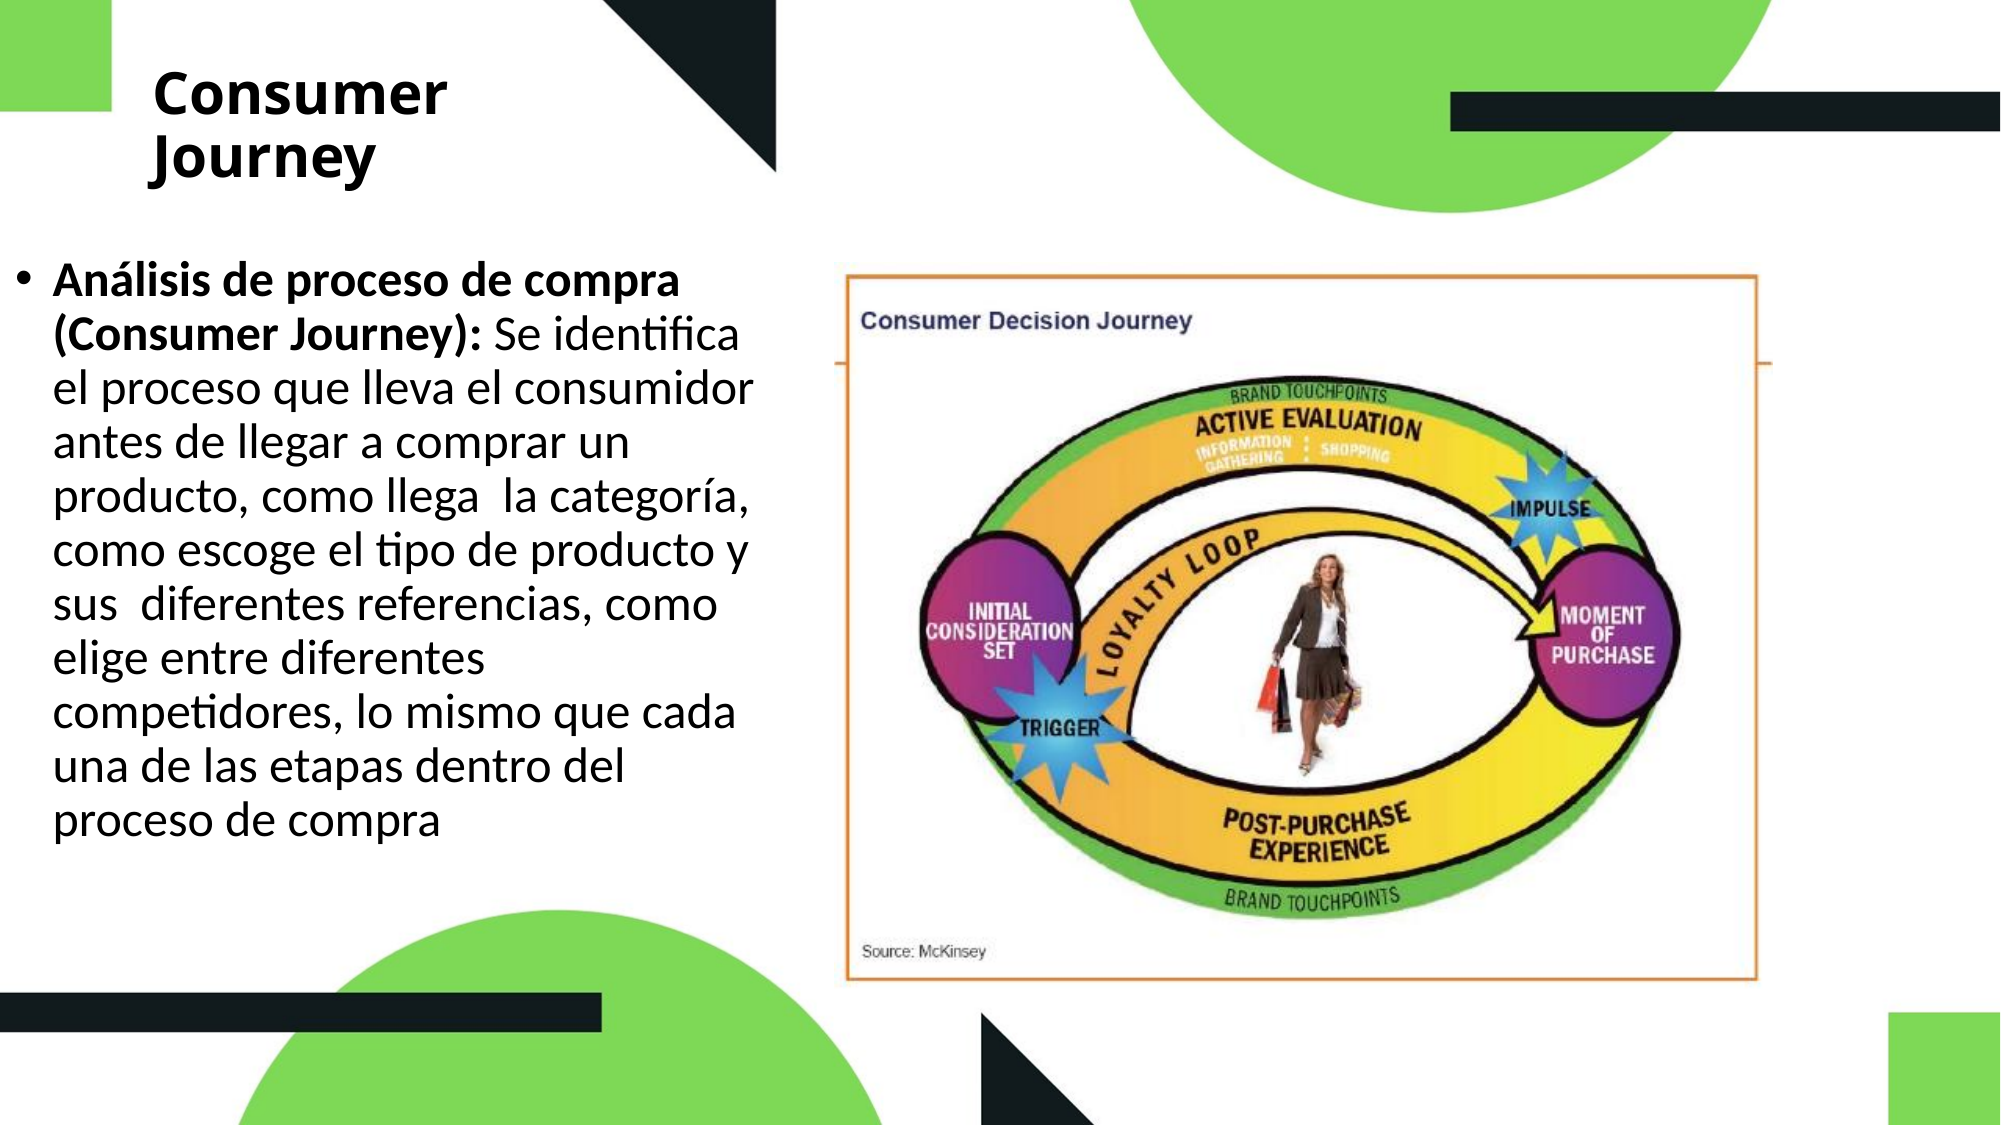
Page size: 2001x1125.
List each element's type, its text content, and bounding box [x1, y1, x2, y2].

picture [0, 0, 2001, 1125]
list Análisis de proceso de compra (Consumer Journey): Se identifica el proceso que lleva el consumidor antes de llegar a comprar un producto, como llega la categoría, como escoge el tipo de producto y sus diferentes referencias, como elige entre diferentes competidores, lo mismo que cada una de las etapas dentro del proceso de compra [0, 246, 801, 989]
title Consumer Journey [137, 59, 663, 195]
